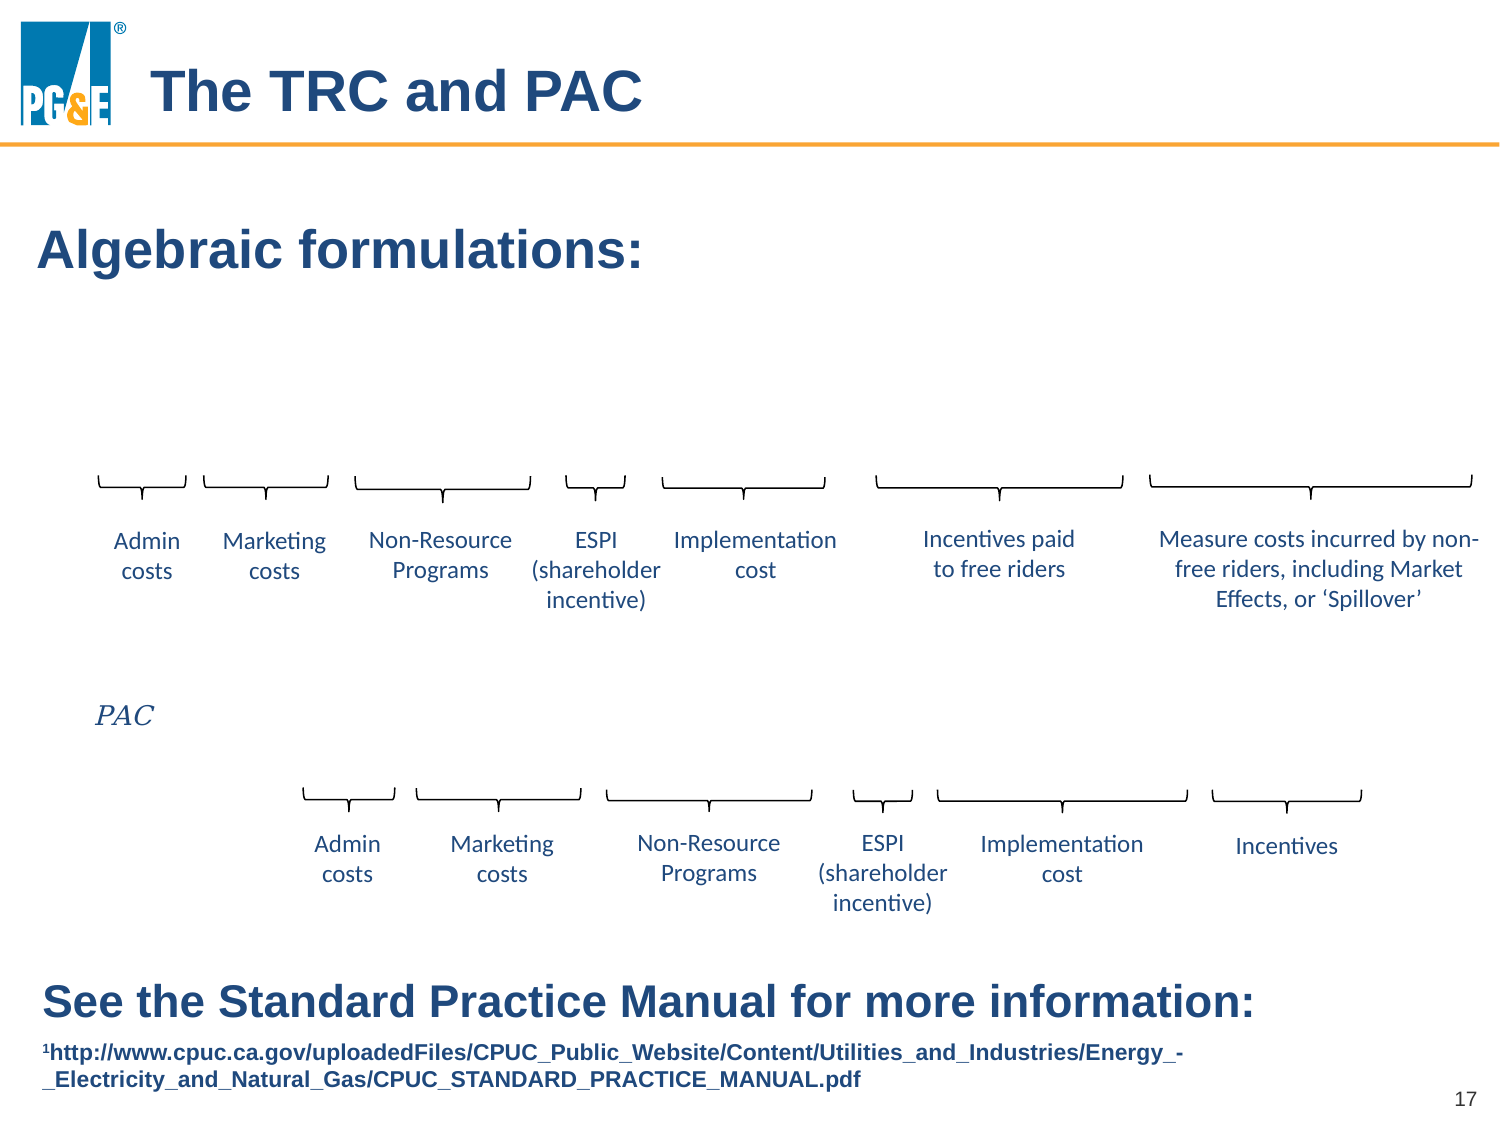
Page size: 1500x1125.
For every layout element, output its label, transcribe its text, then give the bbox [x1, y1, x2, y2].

text_box Algebraic formulations: [36, 181, 1362, 287]
text_box Implementation cost [705, 515, 865, 591]
text_box [875, 475, 1124, 502]
text_box ESPI (shareholder incentive) [488, 515, 705, 621]
text_box [302, 787, 396, 813]
text_box Marketing costs [402, 820, 603, 896]
text_box Measure costs incurred by non-free riders, including Market Effects, or ‘Spillover’ [1137, 514, 1500, 620]
text_box [202, 475, 329, 501]
text_box See the Standard Practice Manual for more information: 1http://www.cpuc.ca.gov/uploadedFiles/CPUC_Public_Website/Content/Utilities_and_Industries/Energy_-_Electricity_and_Natural_Gas/CPUC_STANDARD_PRACTICE_MANUAL.pdf [42, 926, 1368, 1100]
text_box [354, 476, 532, 504]
text_box [852, 789, 914, 814]
text_box Incentives [1195, 822, 1379, 868]
text_box Non-Resource Programs [571, 819, 774, 895]
text_box Incentives paid to free riders [908, 514, 1091, 590]
text_box [605, 789, 813, 813]
text_box Admin costs [278, 820, 402, 896]
text_box Admin costs [78, 517, 174, 593]
text_box [1149, 474, 1473, 501]
text_box [936, 789, 1189, 814]
title The TRC and PAC [150, 24, 1475, 131]
text_box [415, 788, 582, 813]
text_box Non-Resource Programs [303, 515, 488, 591]
text_box [1211, 789, 1363, 814]
text_box [565, 475, 626, 502]
text_box ESPI (shareholder incentive) [774, 818, 992, 924]
text_box [661, 477, 826, 501]
text_box Marketing costs [174, 517, 375, 593]
text_box Implementation cost [992, 820, 1171, 896]
text_box [97, 475, 187, 501]
text_box [24, 1066, 429, 1125]
